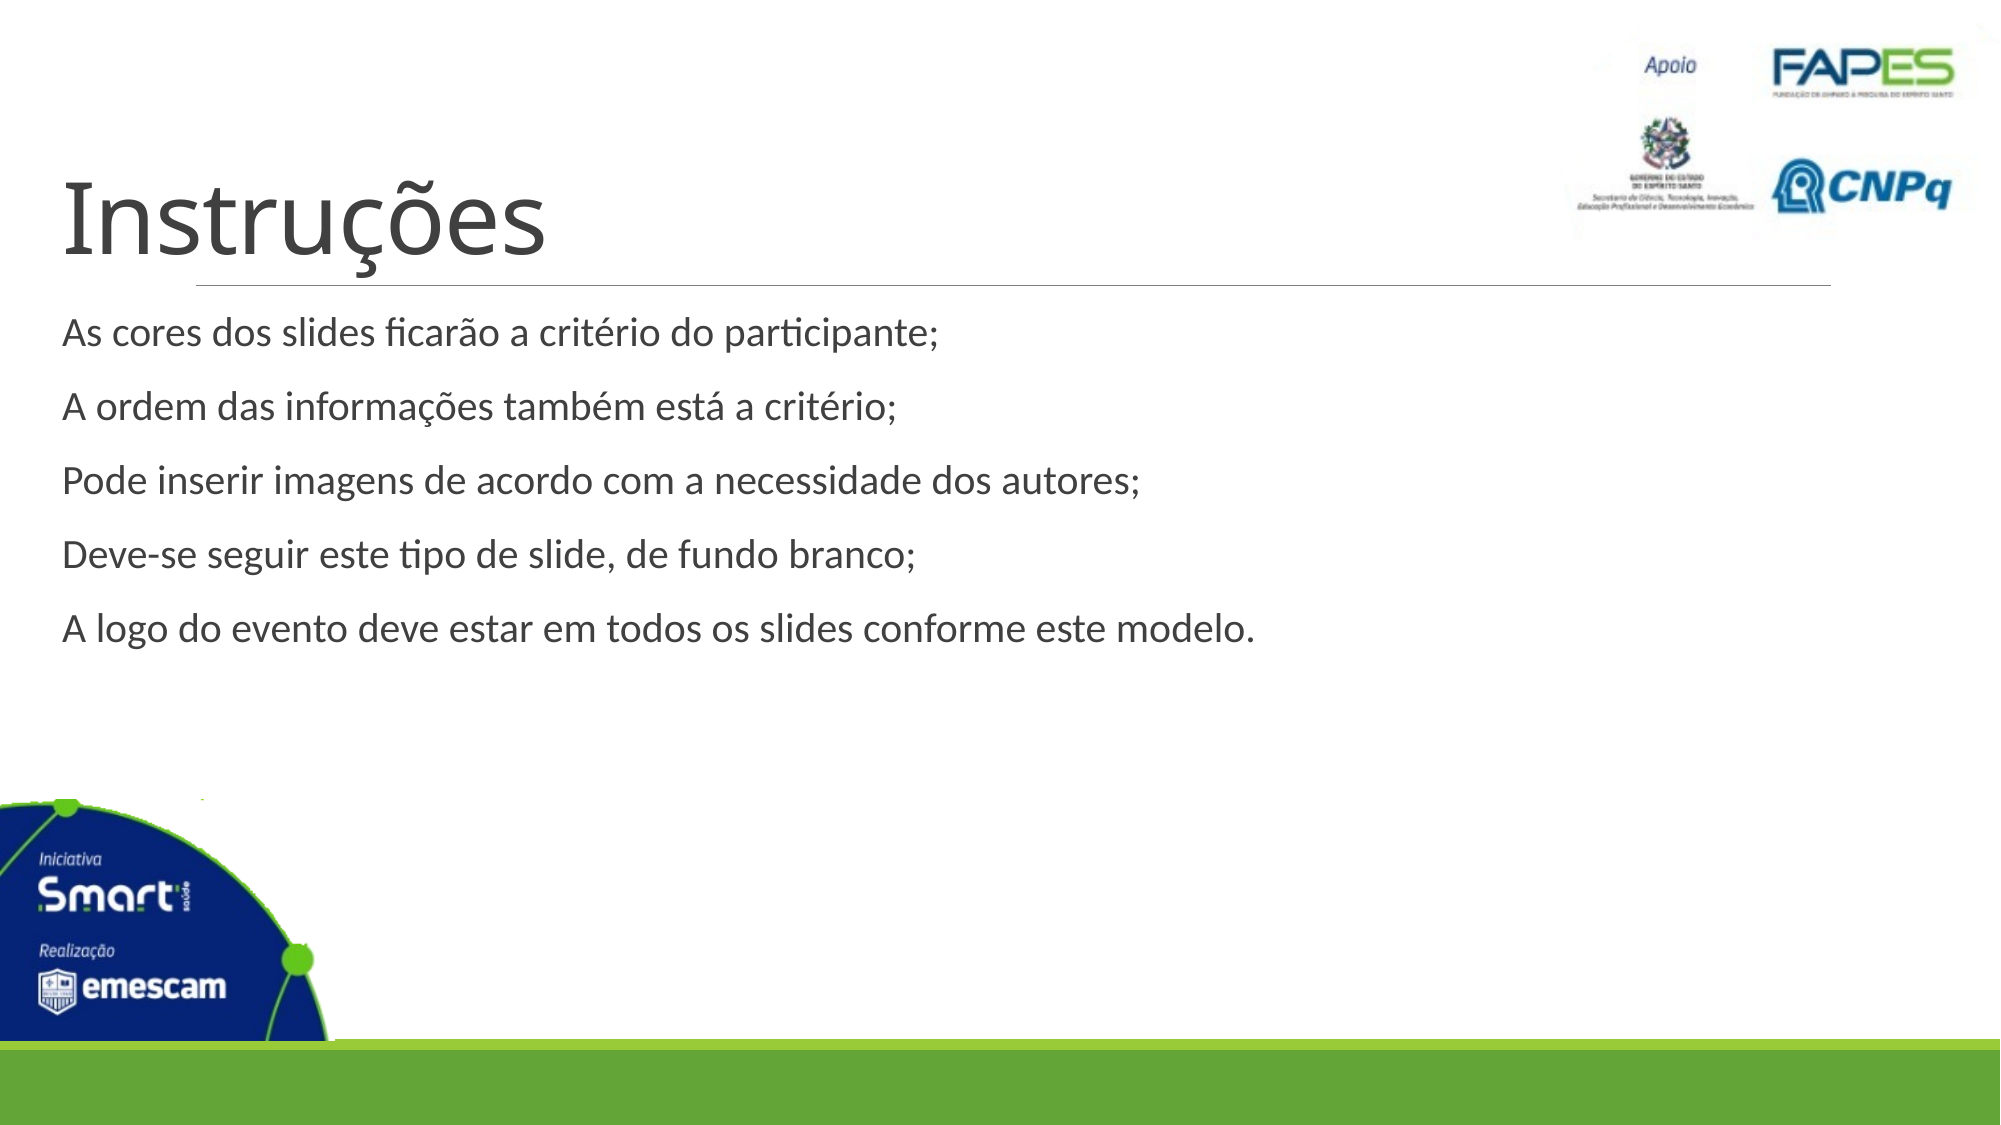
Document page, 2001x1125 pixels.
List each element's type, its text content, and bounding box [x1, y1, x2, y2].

picture [1555, 18, 2000, 241]
title Instruções [47, 44, 1329, 283]
list As cores dos slides ficarão a critério do participante; A ordem das informações também está a critério; Pode inserir imagens de acordo com a necessidade dos autores; Deve-se seguir este tipo de slide, de fundo branco; A logo do evento deve estar em todos os slides conforme este modelo. [47, 302, 1959, 907]
picture [0, 799, 335, 1041]
